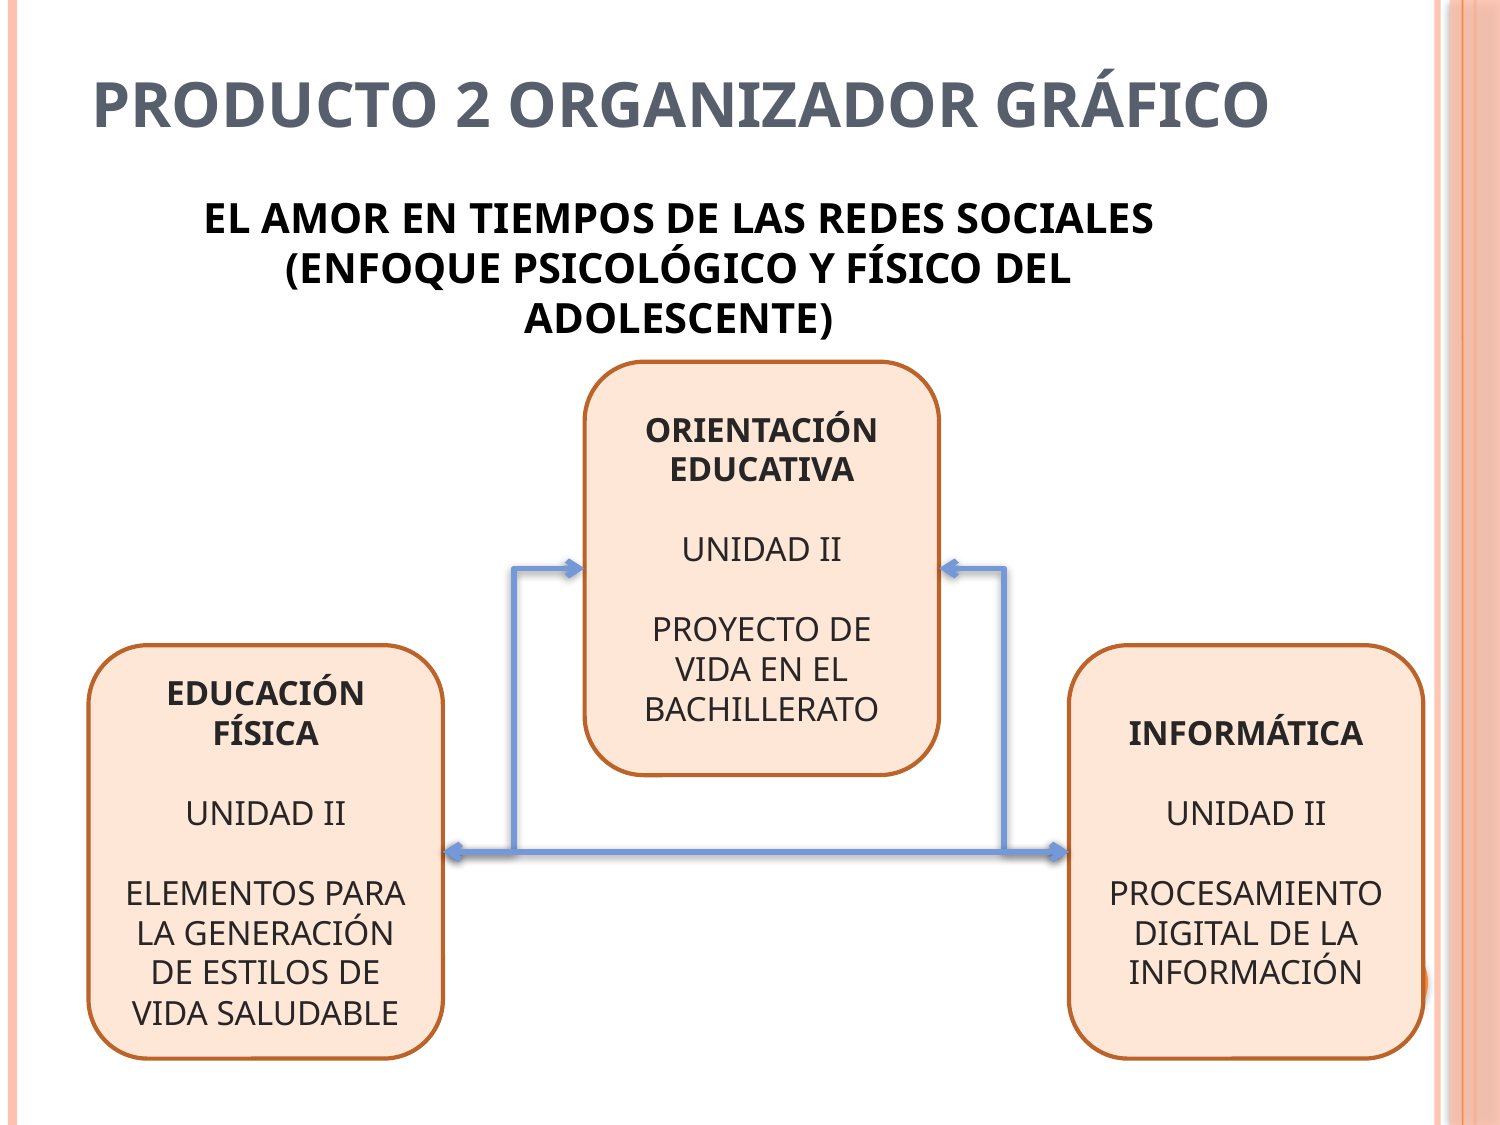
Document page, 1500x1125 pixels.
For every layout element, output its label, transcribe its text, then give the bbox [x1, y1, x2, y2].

text_box EL AMOR EN TIEMPOS DE LAS REDES SOCIALES (ENFOQUE PSICOLÓGICO Y FÍSICO DEL ADOLESCENTE) [147, 184, 1211, 350]
title Producto 2 Organizador gráfico [76, 54, 1427, 148]
text_box EDUCACIÓN FÍSICA UNIDAD II ELEMENTOS PARA LA GENERACIÓN DE ESTILOS DE VIDA SALUDABLE [86, 643, 446, 1061]
text_box ORIENTACIÓN EDUCATIVA UNIDAD II PROYECTO DE VIDA EN EL BACHILLERATO [582, 359, 942, 778]
text_box INFORMÁTICA UNIDAD II PROCESAMIENTO DIGITAL DE LA INFORMACIÓN [1066, 643, 1426, 1061]
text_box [938, 567, 1070, 850]
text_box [442, 851, 1070, 855]
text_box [442, 567, 586, 849]
